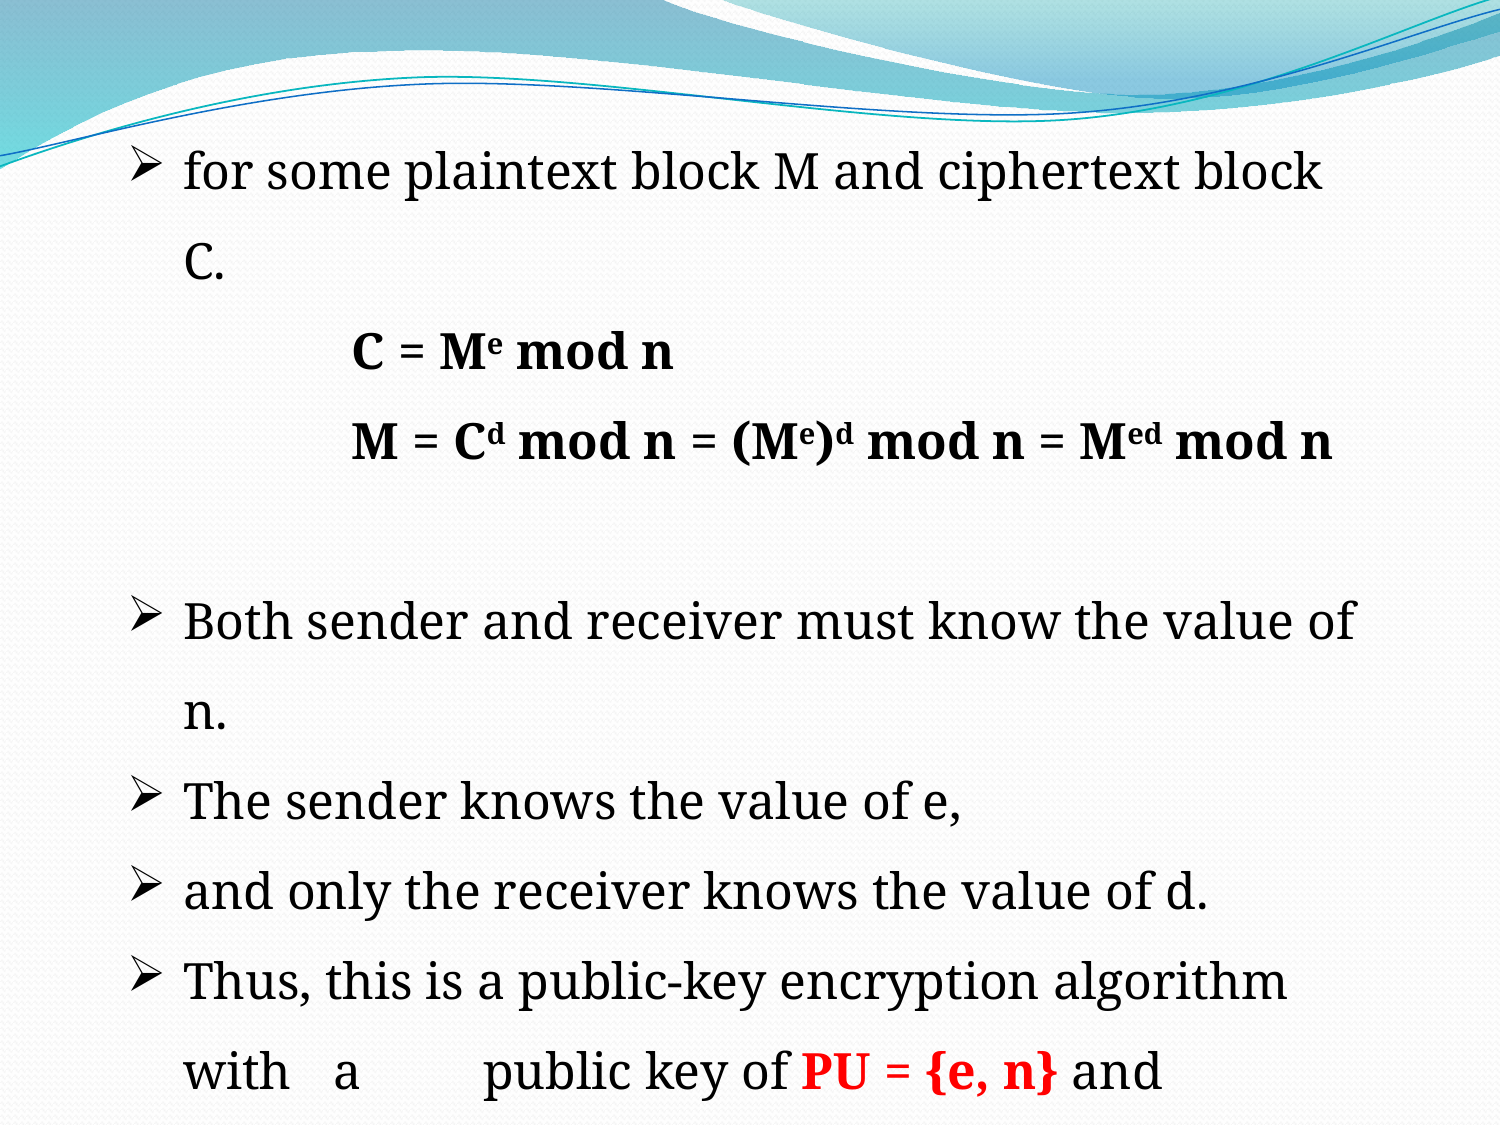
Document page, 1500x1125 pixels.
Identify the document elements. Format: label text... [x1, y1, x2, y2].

text_box for some plaintext block M and ciphertext block C. C = Me mod n M = Cd mod n = (Me)d mod n = Med mod n Both sender and receiver must know the value of n. The sender knows the value of e, and only the receiver knows the value of d. Thus, this is a public-key encryption algorithm with a public key of PU = {e, n} and a private key of PR = {d, n}. [112, 101, 1388, 1125]
